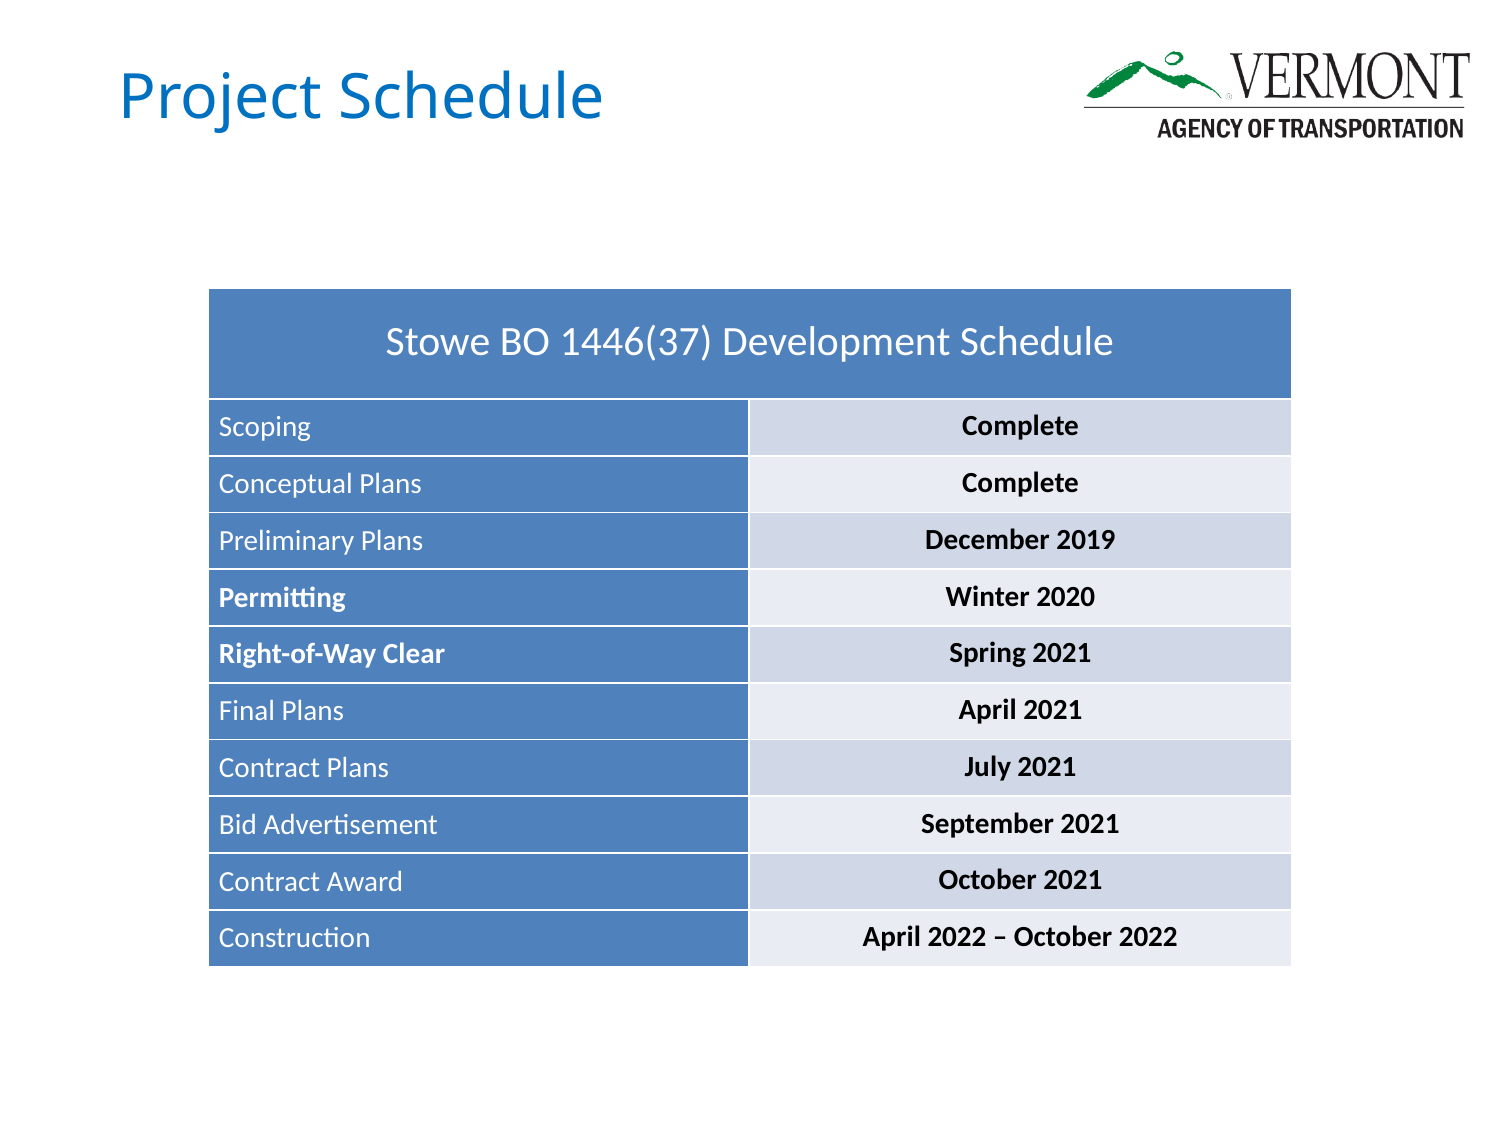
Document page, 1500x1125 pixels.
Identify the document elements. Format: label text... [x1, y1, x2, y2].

table_cell Right-of-Way Clear [209, 627, 748, 682]
table_cell Winter 2020 [750, 570, 1291, 625]
table_cell December 2019 [750, 513, 1291, 568]
table_cell Construction [209, 911, 748, 966]
table_cell October 2021 [750, 854, 1291, 909]
table_cell Contract Plans [209, 740, 748, 795]
table_cell April 2022 – October 2022 [750, 911, 1291, 966]
table_cell September 2021 [750, 797, 1291, 852]
table_cell Complete [750, 400, 1291, 455]
table_cell Bid Advertisement [209, 797, 748, 852]
table_cell Permitting [209, 570, 748, 625]
table_cell Scoping [209, 400, 748, 455]
table_cell Complete [750, 457, 1291, 512]
picture [1079, 47, 1473, 142]
table_cell July 2021 [750, 740, 1291, 795]
title Project Schedule [0, 0, 1277, 188]
table_cell Contract Award [209, 854, 748, 909]
table_cell Conceptual Plans [209, 457, 748, 512]
table_cell Final Plans [209, 684, 748, 739]
table_cell Spring 2021 [750, 627, 1291, 682]
table_cell Preliminary Plans [209, 513, 748, 568]
table_header Stowe BO 1446(37) Development Schedule [209, 289, 1291, 398]
table_cell April 2021 [750, 684, 1291, 739]
